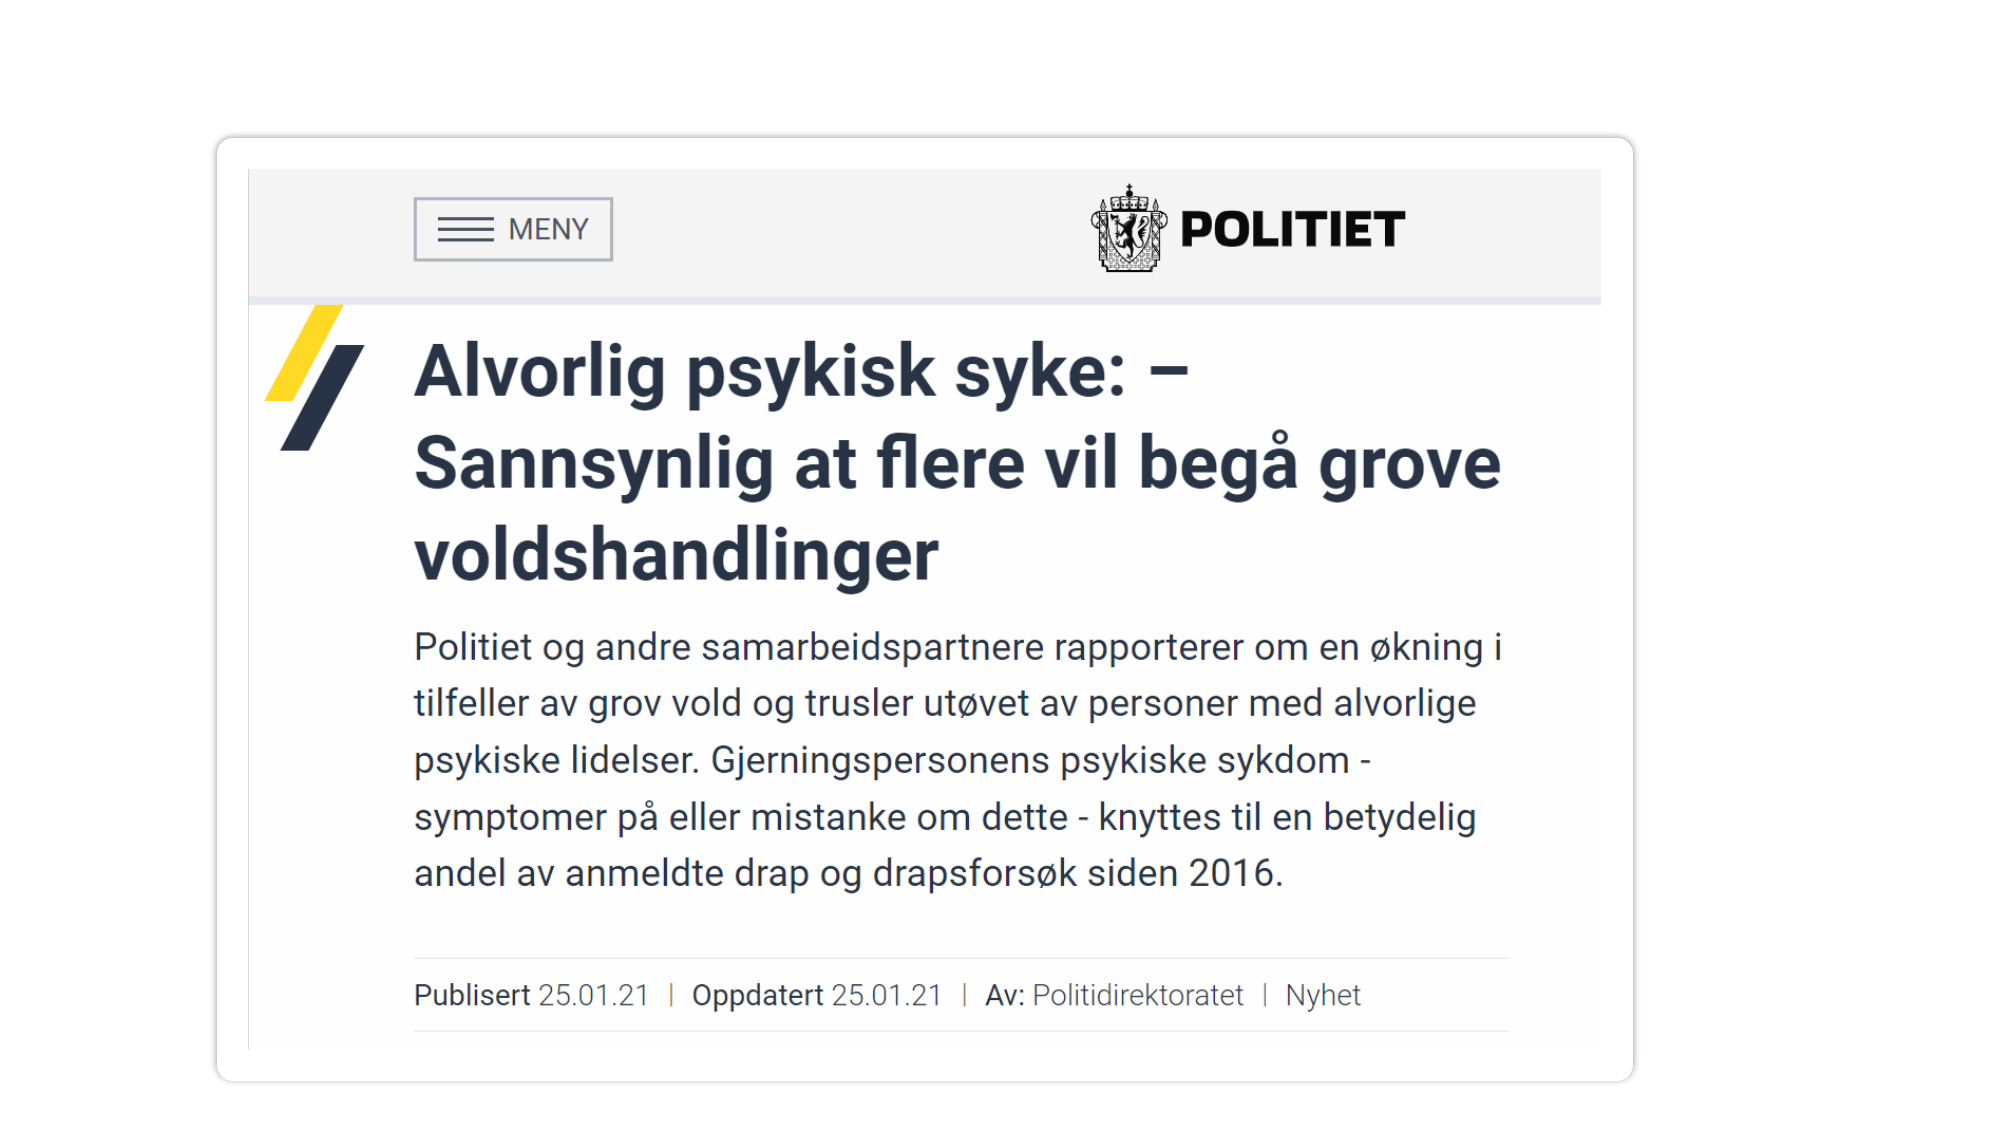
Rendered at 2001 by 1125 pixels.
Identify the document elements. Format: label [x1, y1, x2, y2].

picture [248, 169, 1602, 1050]
